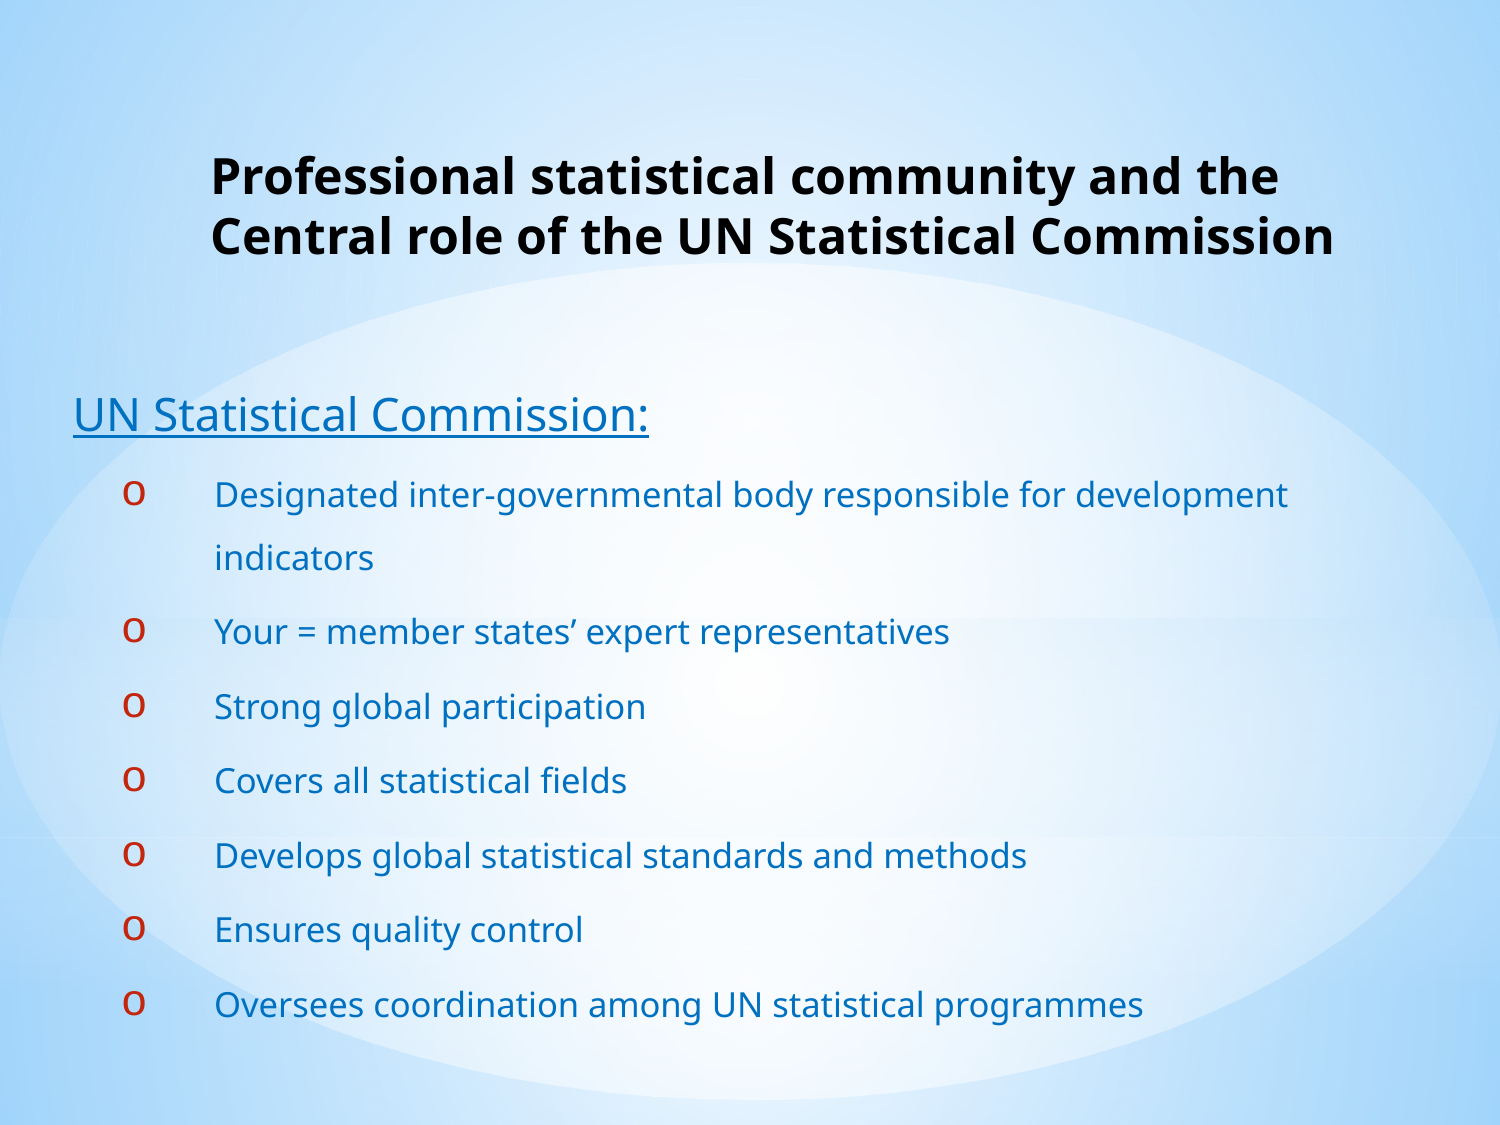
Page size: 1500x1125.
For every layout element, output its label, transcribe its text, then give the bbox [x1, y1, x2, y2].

list UN Statistical Commission: Designated inter-governmental body responsible for development indicators Your = member states’ expert representatives Strong global participation Covers all statistical fields Develops global statistical standards and methods Ensures quality control Oversees coordination among UN statistical programmes [49, 349, 1451, 1038]
text_box Professional statistical community and the Central role of the UN Statistical Commission [195, 137, 1364, 273]
